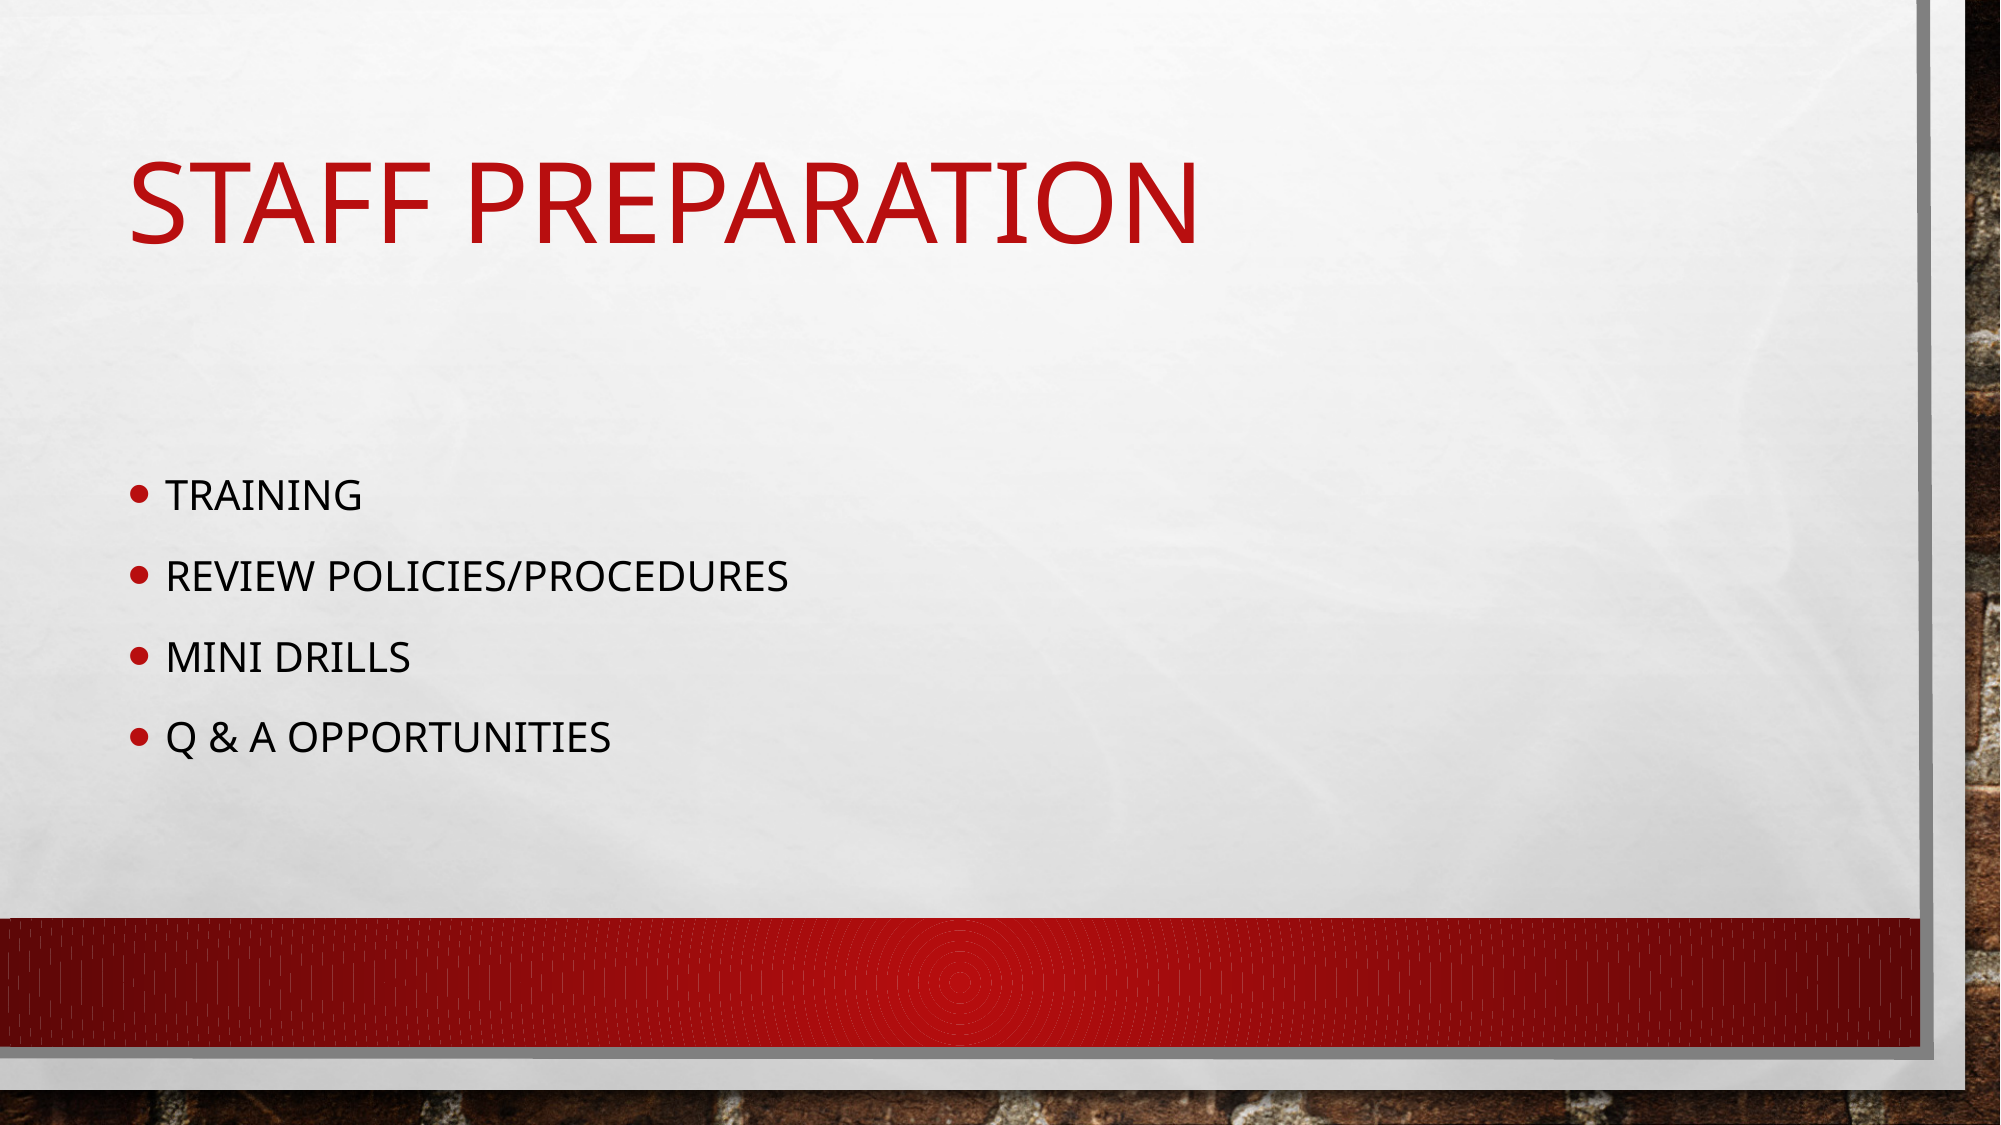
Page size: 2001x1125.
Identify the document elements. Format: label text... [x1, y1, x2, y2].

picture [0, 0, 2000, 1125]
list Training Review policies/procedures Mini drills Q & A opportunities [112, 338, 1818, 882]
title Staff preparation [112, 112, 1818, 302]
